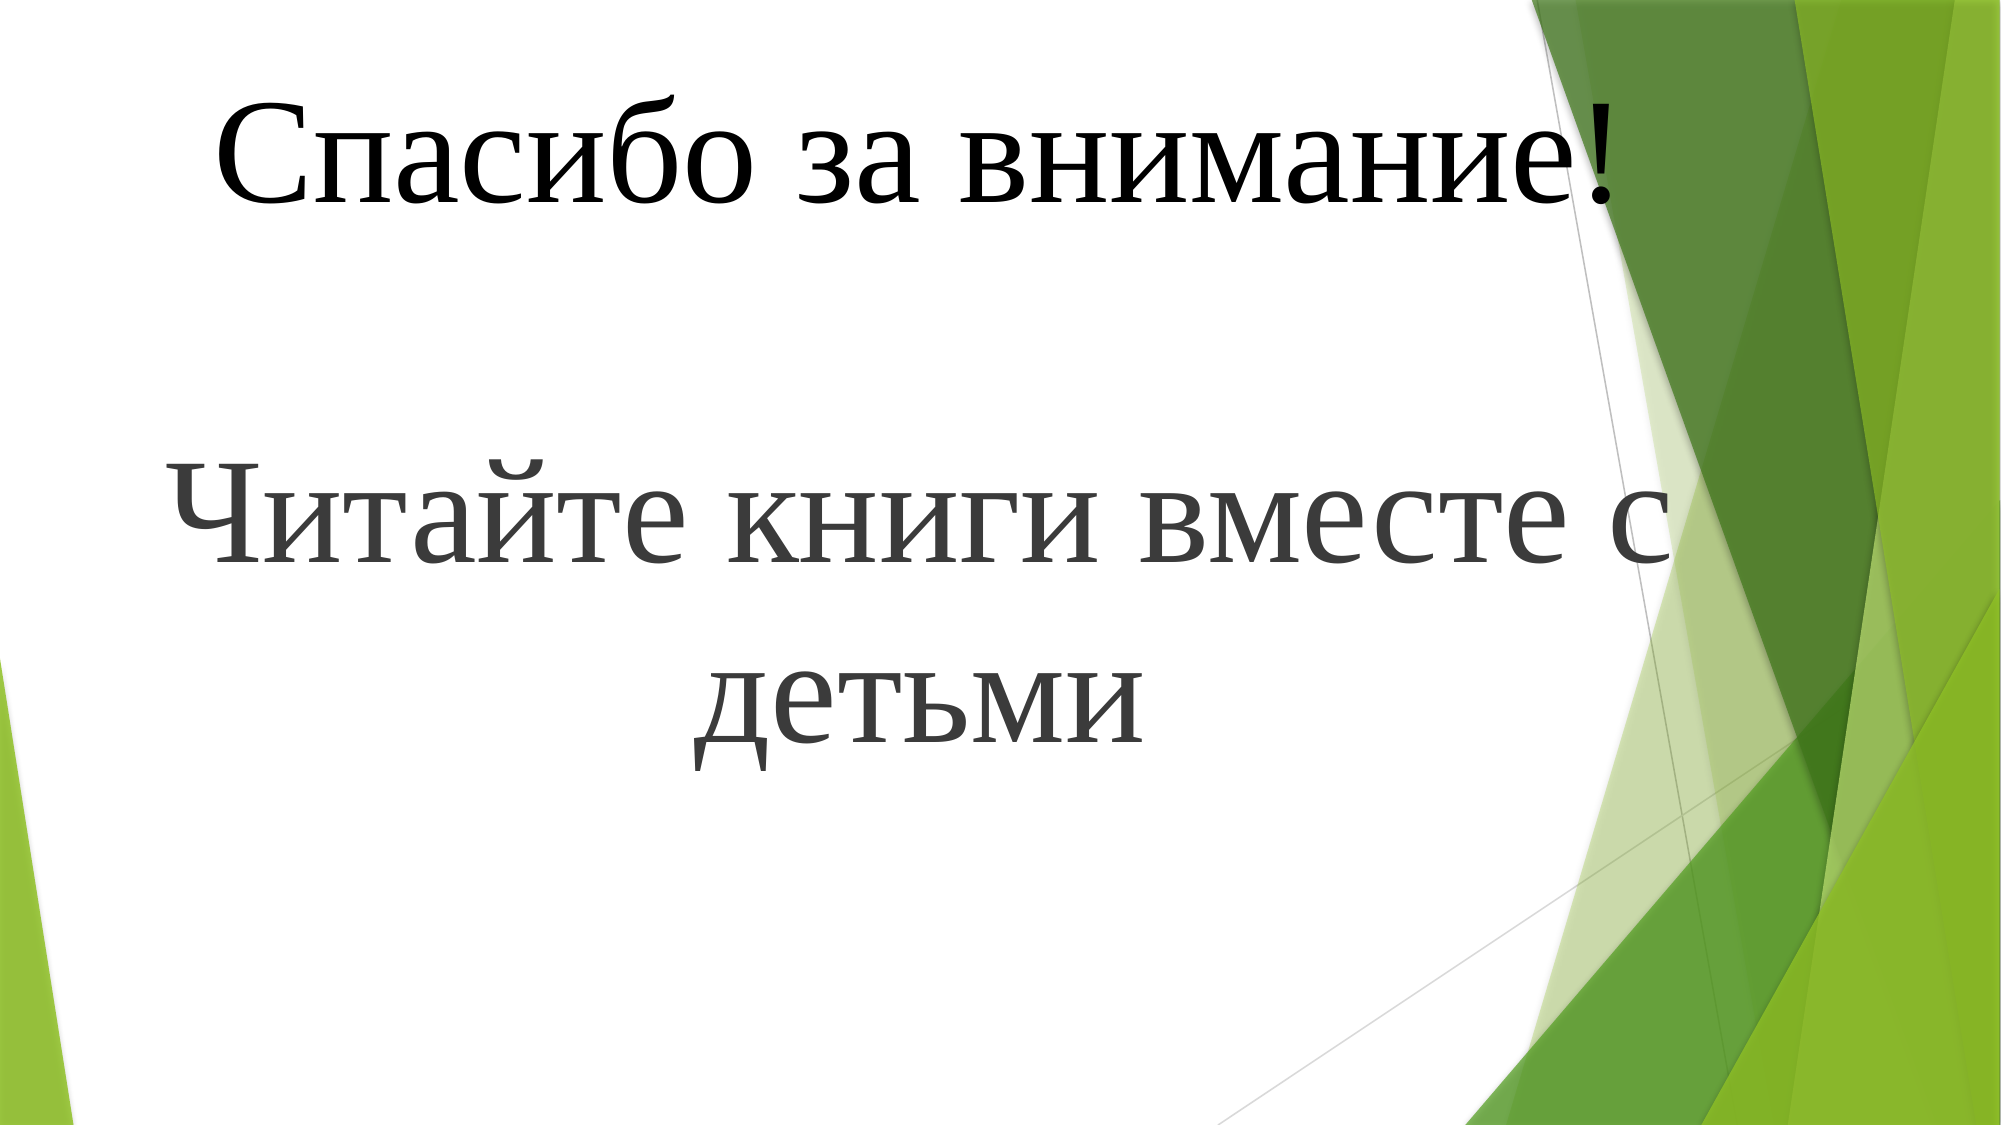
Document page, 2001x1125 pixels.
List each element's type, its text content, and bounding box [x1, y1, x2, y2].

text_box Спасибо за внимание! Читайте книги вместе с детьми [86, 45, 1755, 781]
